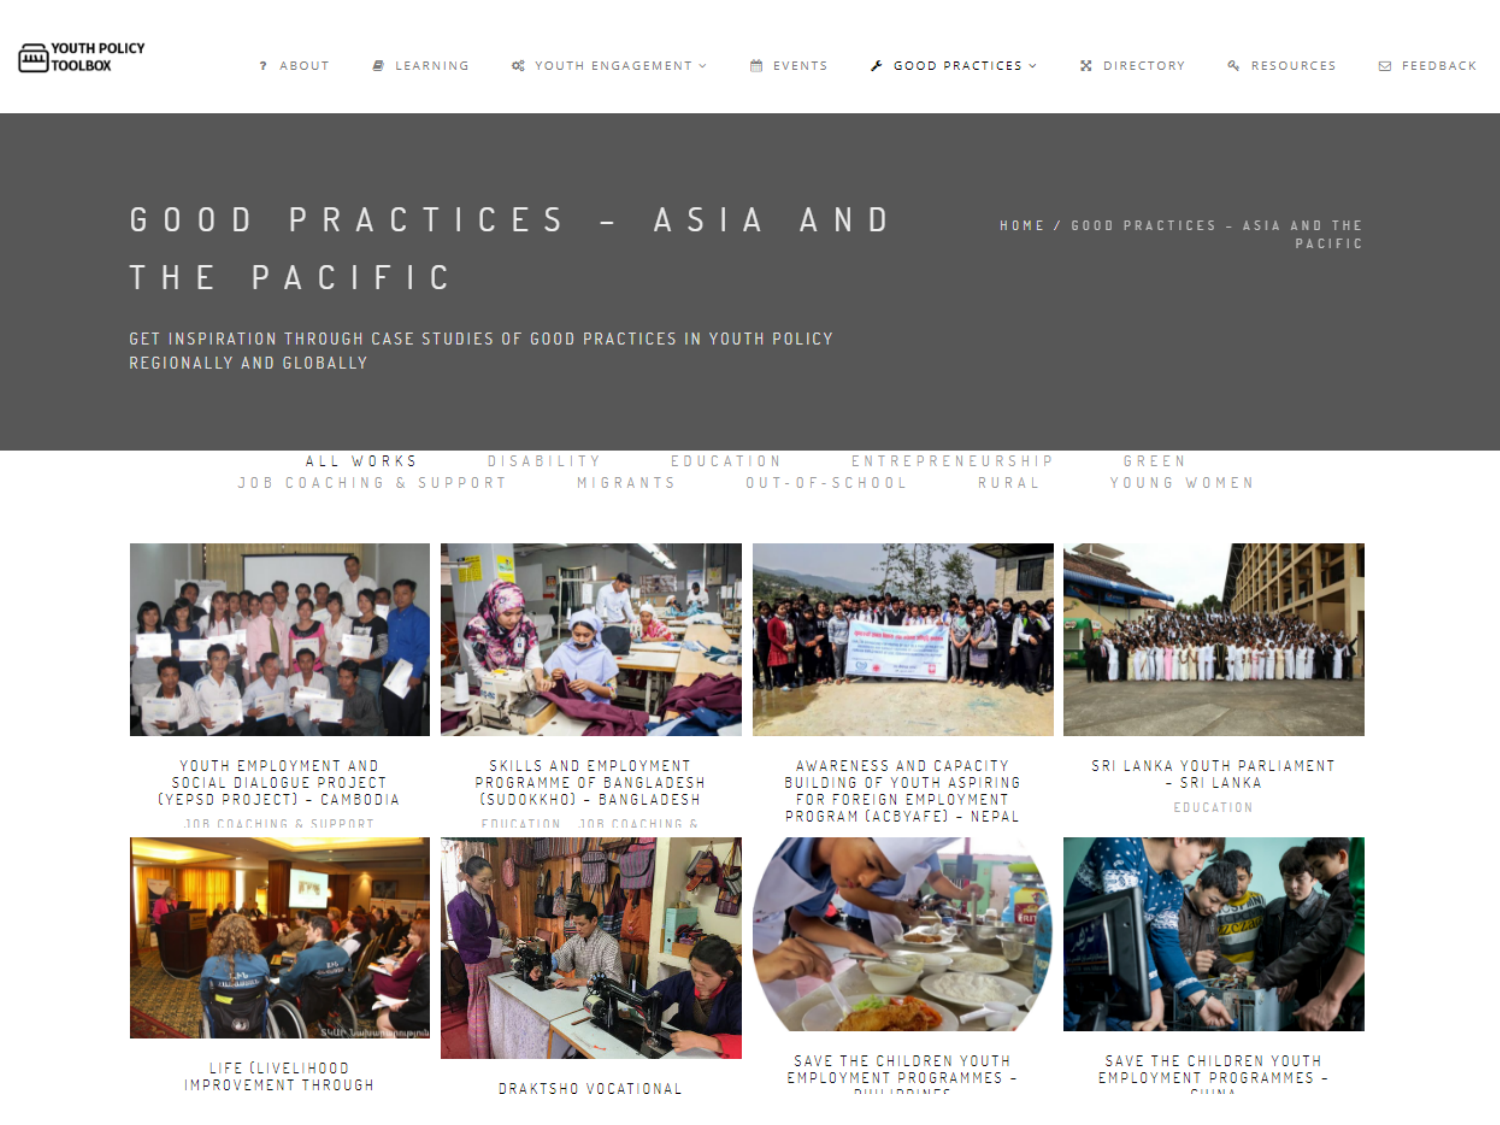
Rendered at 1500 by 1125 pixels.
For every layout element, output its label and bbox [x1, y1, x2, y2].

list [0, 23, 1500, 1095]
